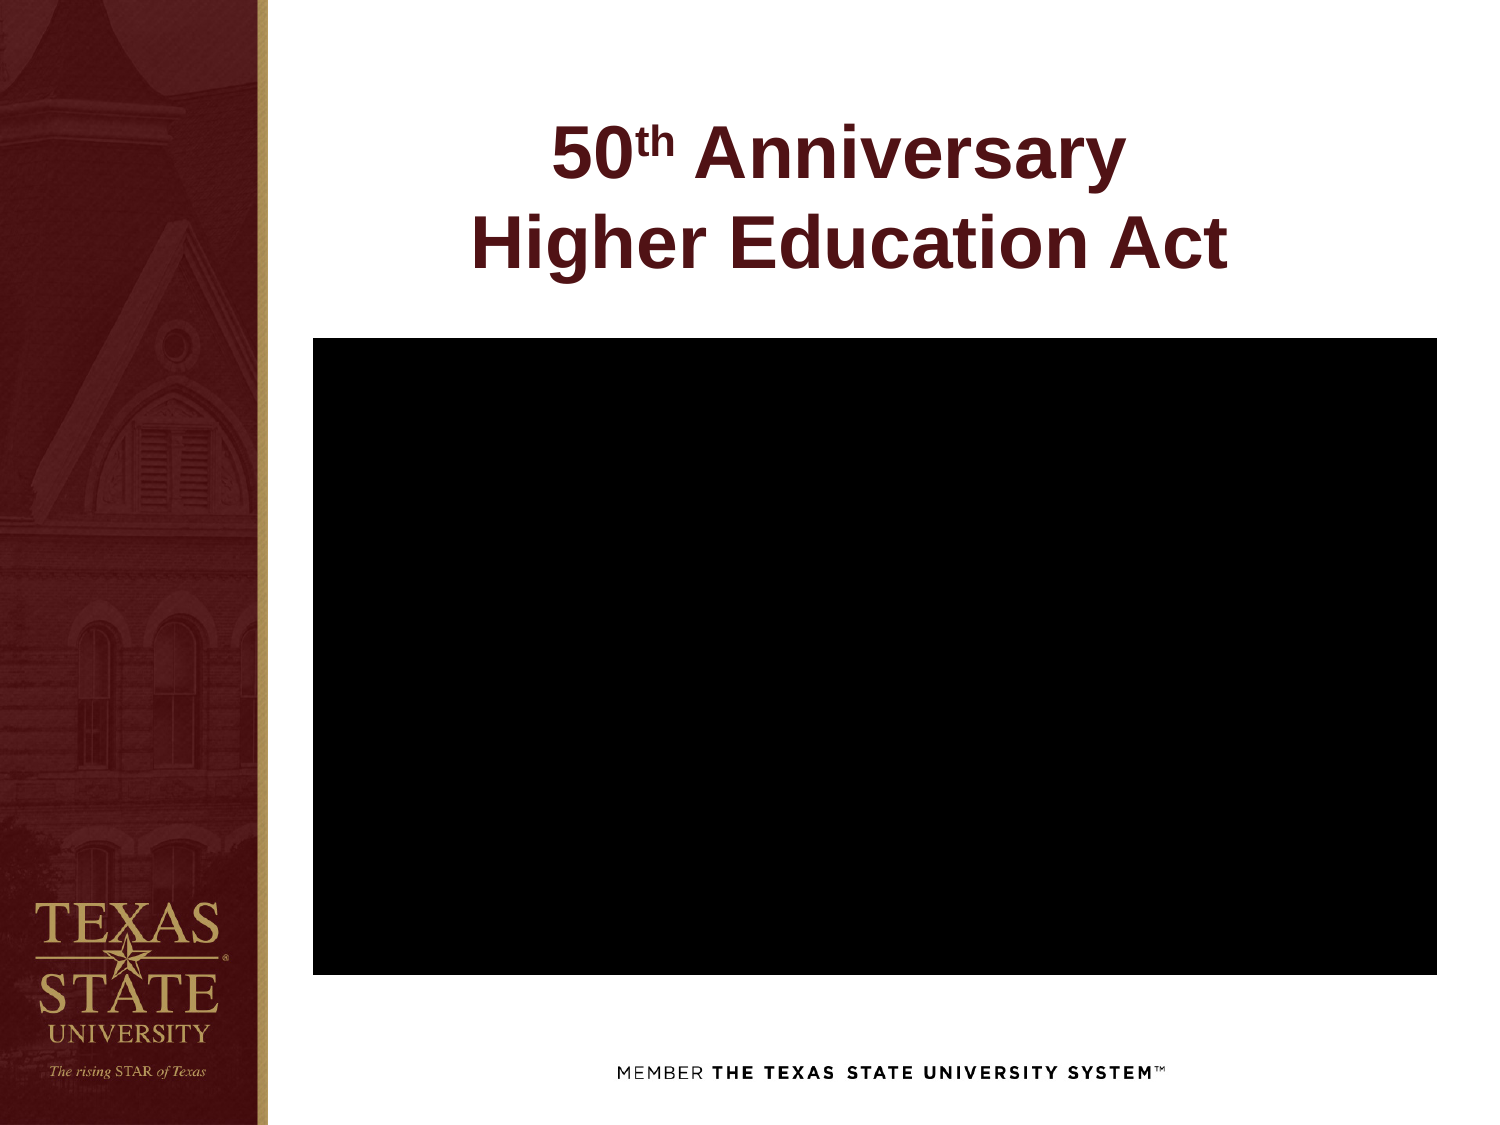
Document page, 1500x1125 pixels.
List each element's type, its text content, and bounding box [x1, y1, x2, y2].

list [312, 337, 1438, 976]
picture [0, 0, 1500, 1125]
title 50th Anniversary Higher Education Act [287, 99, 1413, 288]
